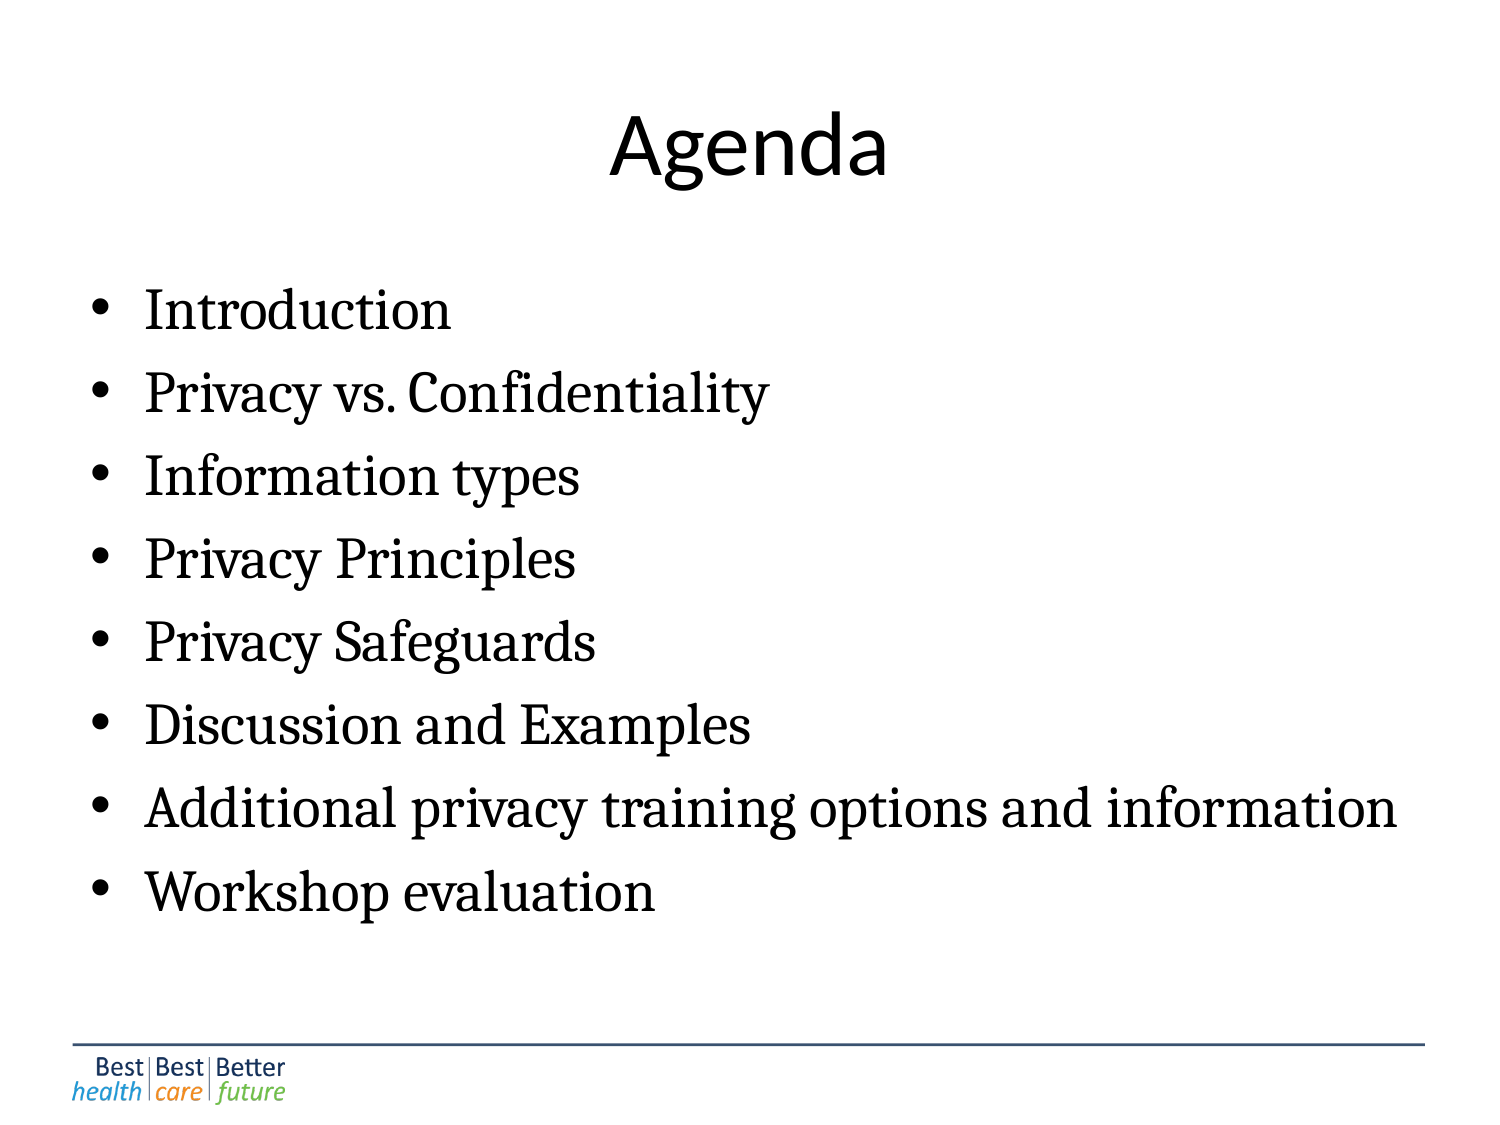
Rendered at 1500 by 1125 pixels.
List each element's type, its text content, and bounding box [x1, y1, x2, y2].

list Introduction Privacy vs. Confidentiality Information types Privacy Principles Privacy Safeguards Discussion and Examples Additional privacy training options and information Workshop evaluation [75, 262, 1425, 1005]
picture [72, 1057, 285, 1105]
title Agenda [75, 45, 1425, 233]
